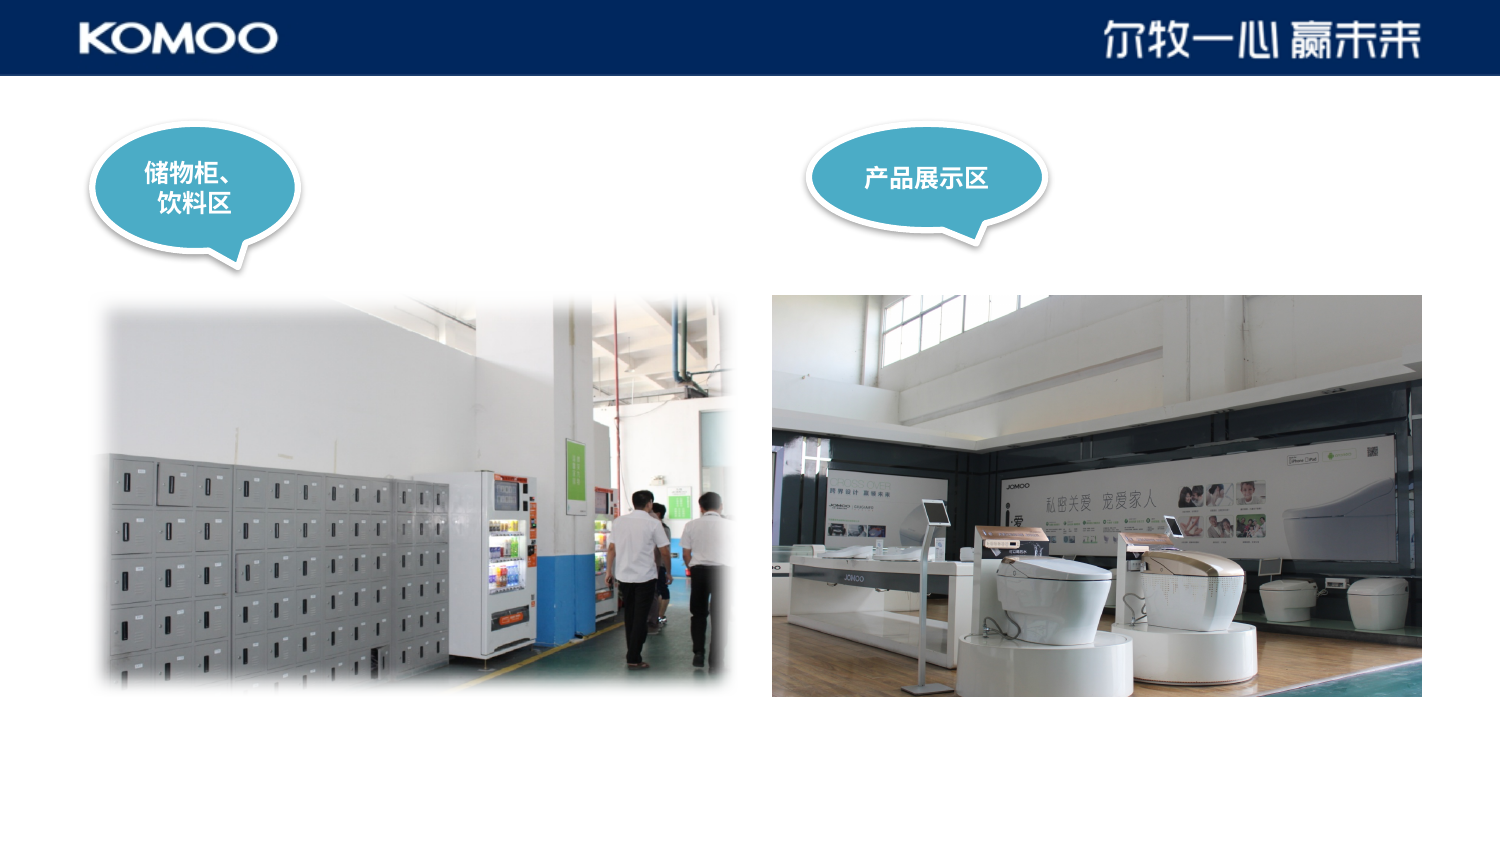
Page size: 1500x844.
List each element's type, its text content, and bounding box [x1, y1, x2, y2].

picture [0, 0, 1500, 76]
picture [88, 291, 739, 697]
text_box 储物柜、饮料区 [89, 120, 302, 270]
text_box 产品展示区 [805, 120, 1049, 247]
picture [772, 295, 1422, 697]
